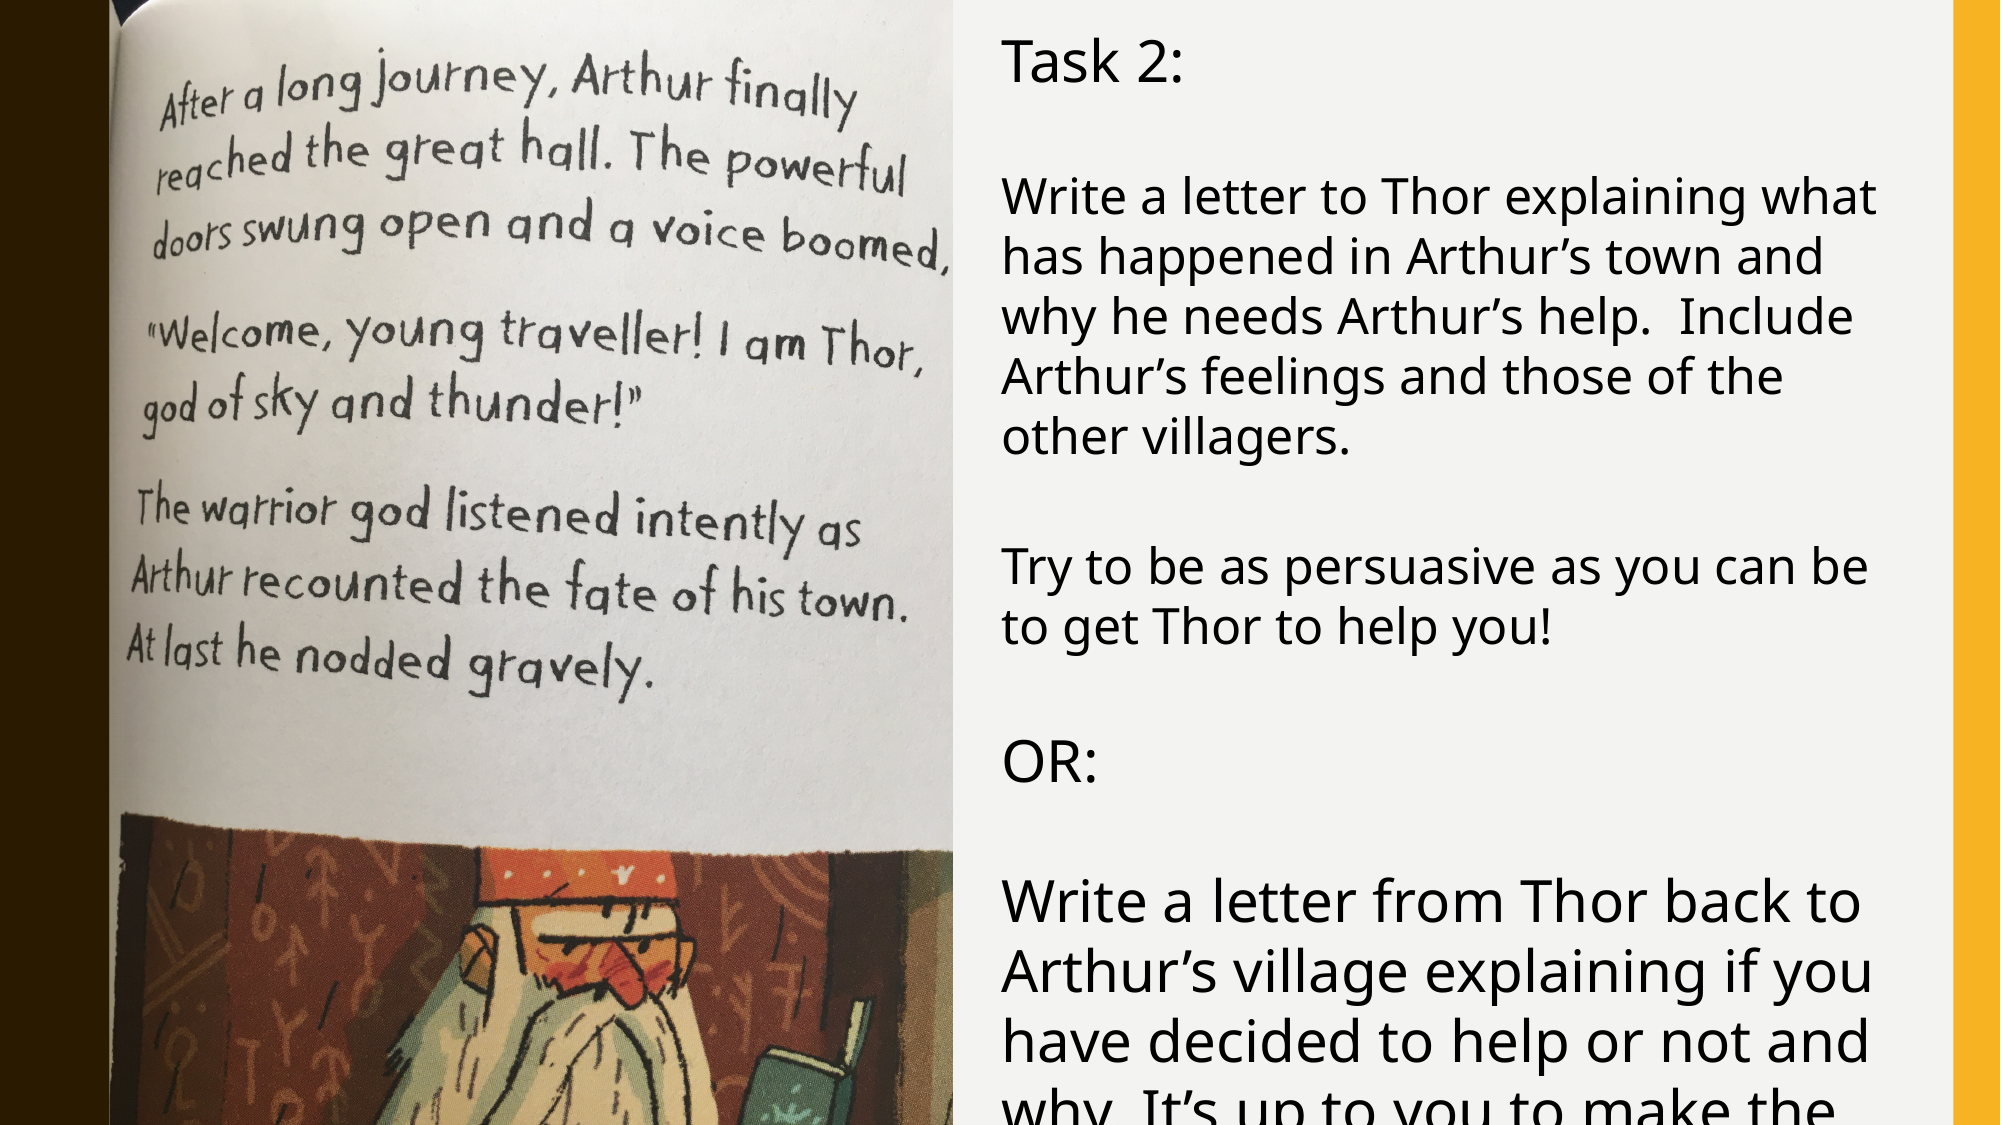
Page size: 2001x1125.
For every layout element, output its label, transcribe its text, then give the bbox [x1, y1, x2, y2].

text_box Task 2: Write a letter to Thor explaining what has happened in Arthur’s town and why he needs Arthur’s help. Include Arthur’s feelings and those of the other villagers. Try to be as persuasive as you can be to get Thor to help you! OR: Write a letter from Thor back to Arthur’s village explaining if you have decided to help or not and why. It’s up to you to make the decision! [986, 16, 1929, 1125]
picture [0, 0, 1094, 1124]
